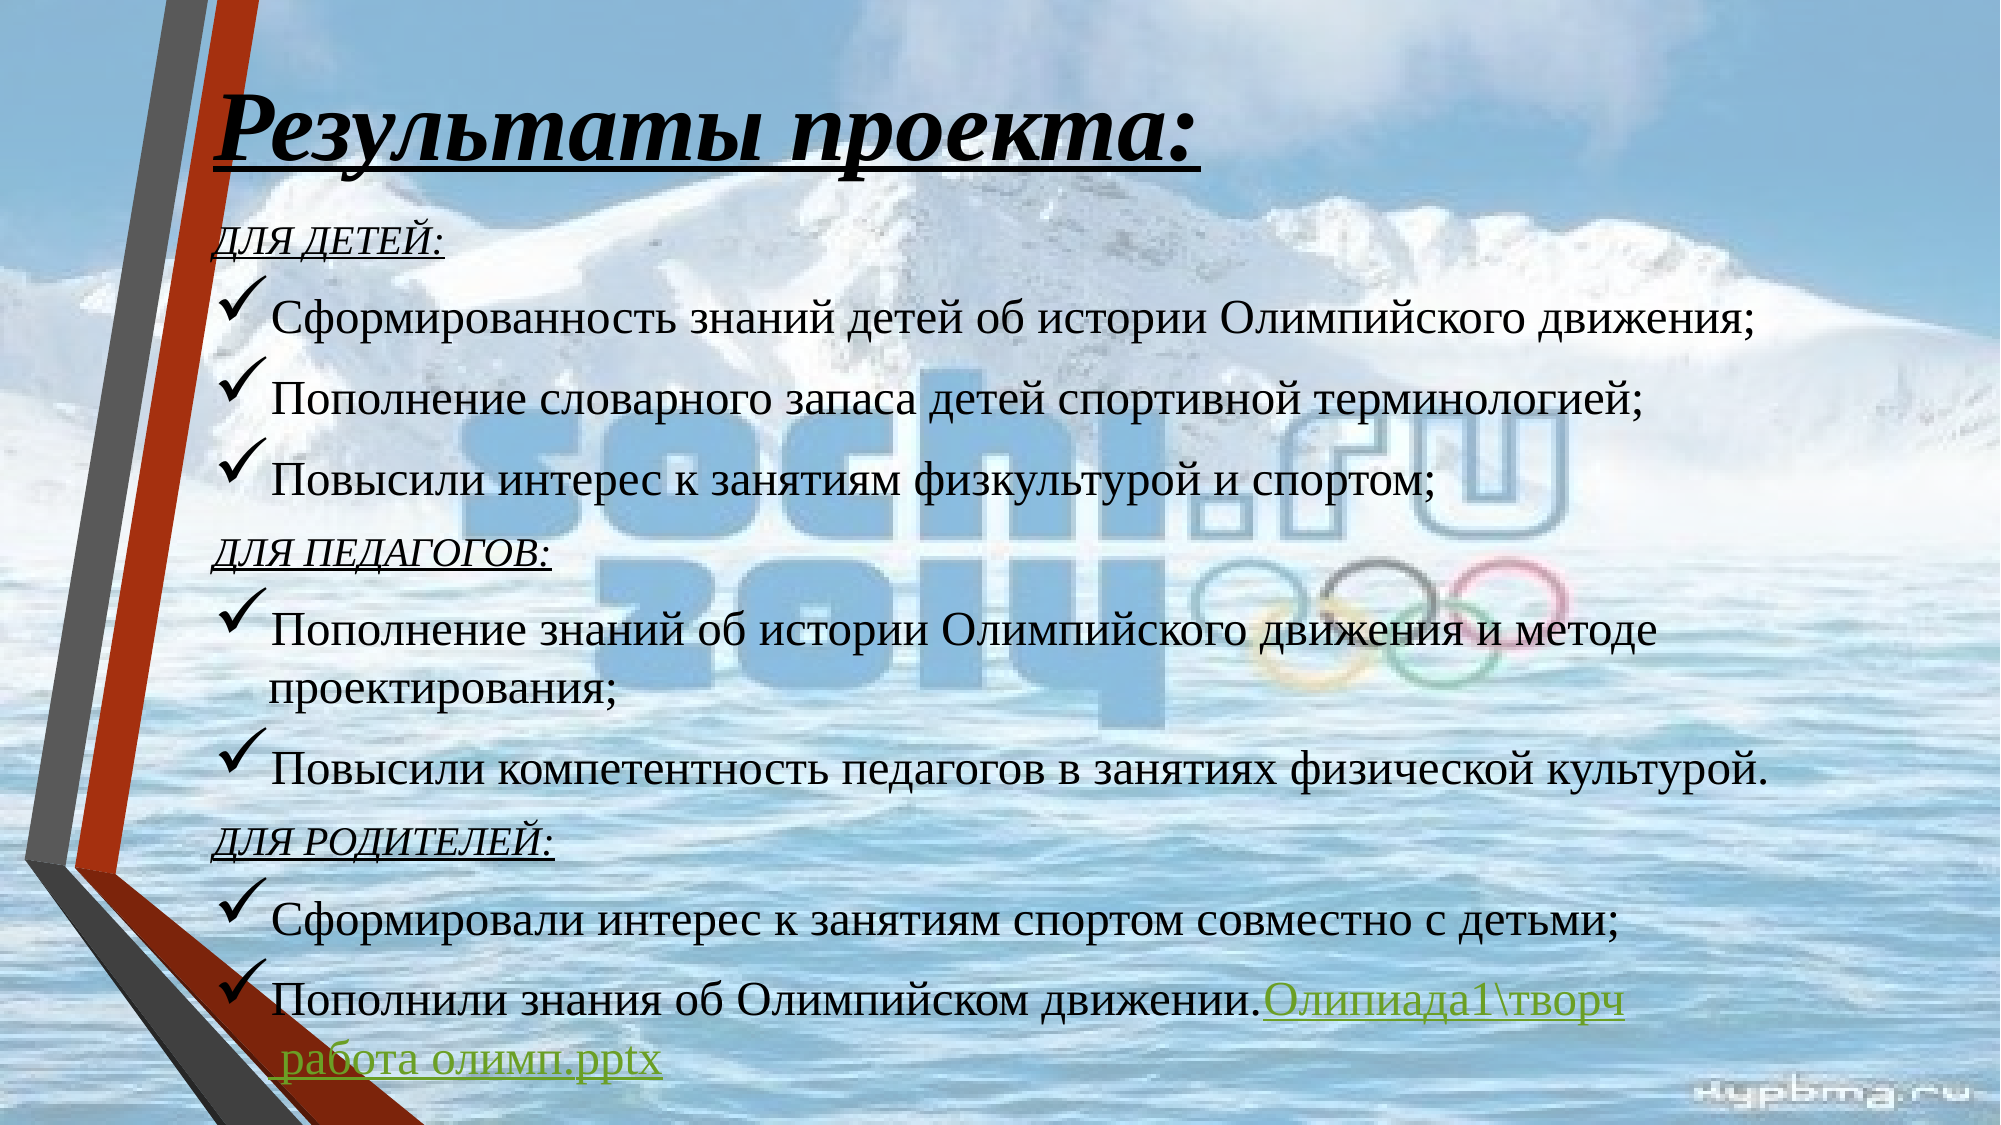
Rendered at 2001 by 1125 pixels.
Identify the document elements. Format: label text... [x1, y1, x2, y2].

list ДЛЯ ДЕТЕЙ: Сформированность знаний детей об истории Олимпийского движения; Пополнение словарного запаса детей спортивной терминологией; Повысили интерес к занятиям физкультурой и спортом; ДЛЯ ПЕДАГОГОВ: Пополнение знаний об истории Олимпийского движения и методе проектирования; Повысили компетентность педагогов в занятиях физической культурой. ДЛЯ РОДИТЕЛЕЙ: Сформировали интерес к занятиям спортом совместно с детьми; Пополнили знания об Олимпийском движении.Олипиада1\творч работа олимп.pptx [198, 205, 1887, 1100]
title Результаты проекта: [198, 33, 1887, 189]
